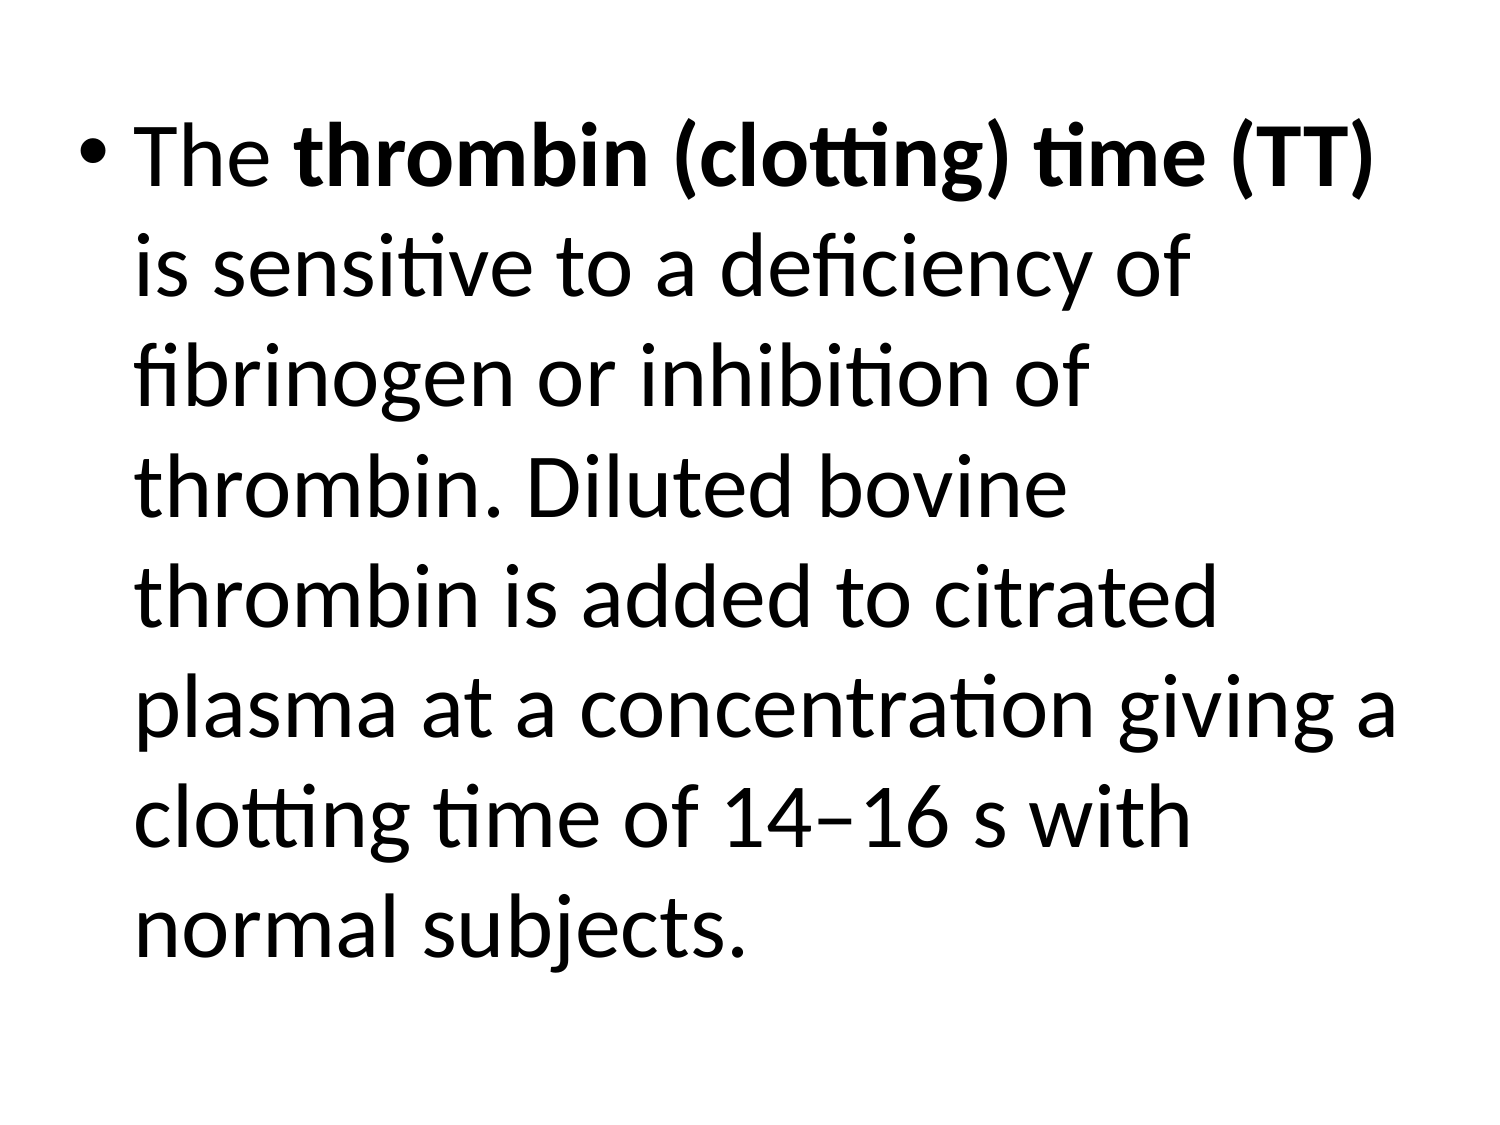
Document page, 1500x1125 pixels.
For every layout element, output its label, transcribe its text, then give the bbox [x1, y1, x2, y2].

list The thrombin (clotting) time (TT) is sensitive to a deficiency of fibrinogen or inhibition of thrombin. Diluted bovine thrombin is added to citrated plasma at a concentration giving a clotting time of 14–16 s with normal subjects. [62, 87, 1425, 1005]
